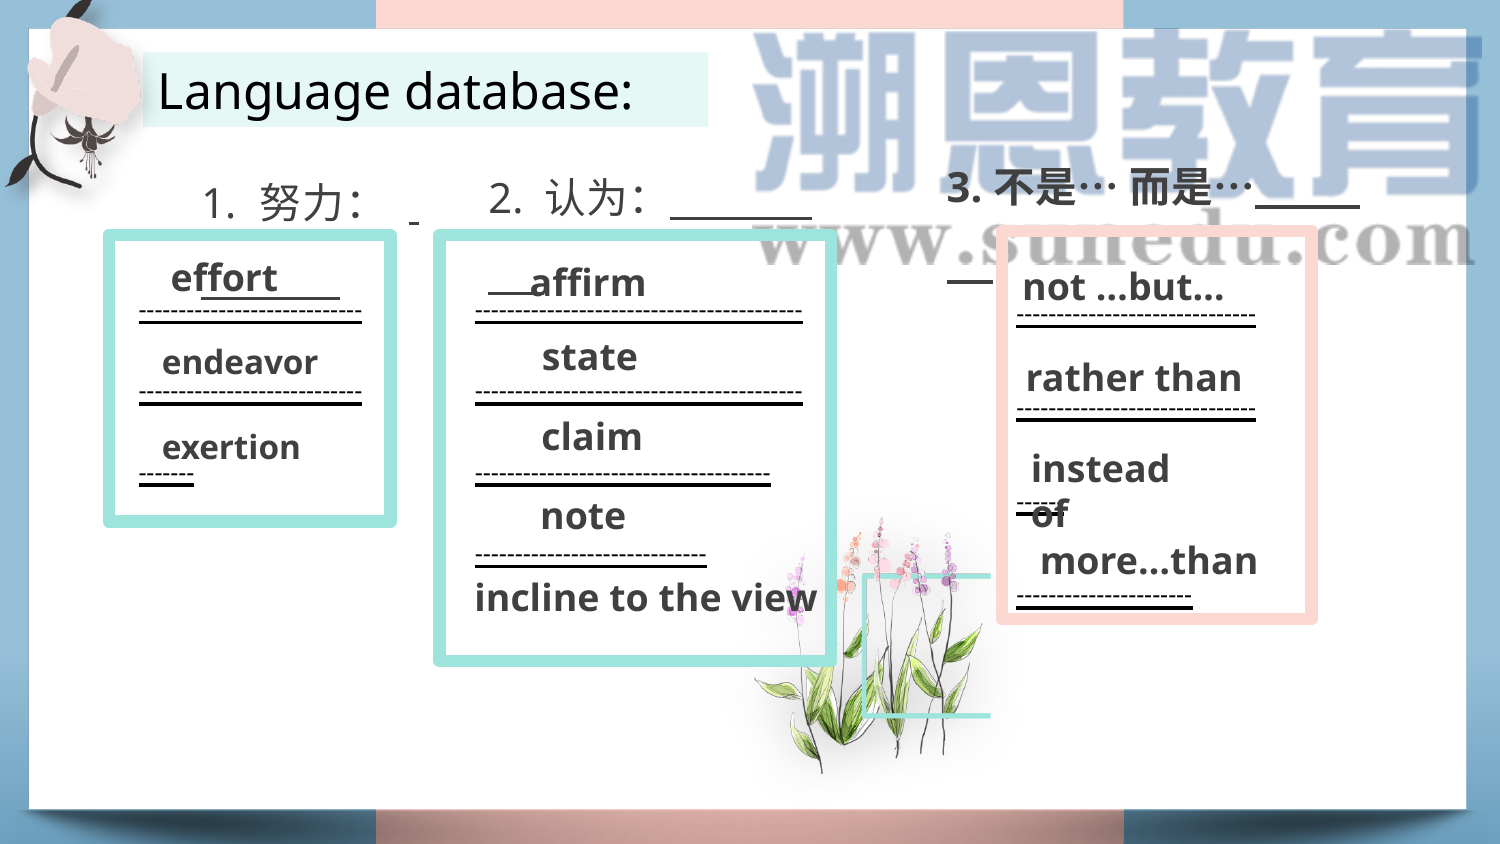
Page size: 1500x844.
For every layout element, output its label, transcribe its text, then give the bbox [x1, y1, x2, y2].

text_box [1007, 254, 1286, 590]
picture [837, 236, 996, 265]
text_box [186, 128, 1376, 236]
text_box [459, 251, 862, 627]
picture [0, 0, 199, 220]
text_box Language database: [203, 52, 709, 126]
picture [15, 811, 1487, 844]
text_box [439, 244, 832, 662]
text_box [108, 234, 391, 522]
picture [746, 496, 991, 797]
picture [752, 28, 1482, 265]
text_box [1001, 244, 1312, 621]
